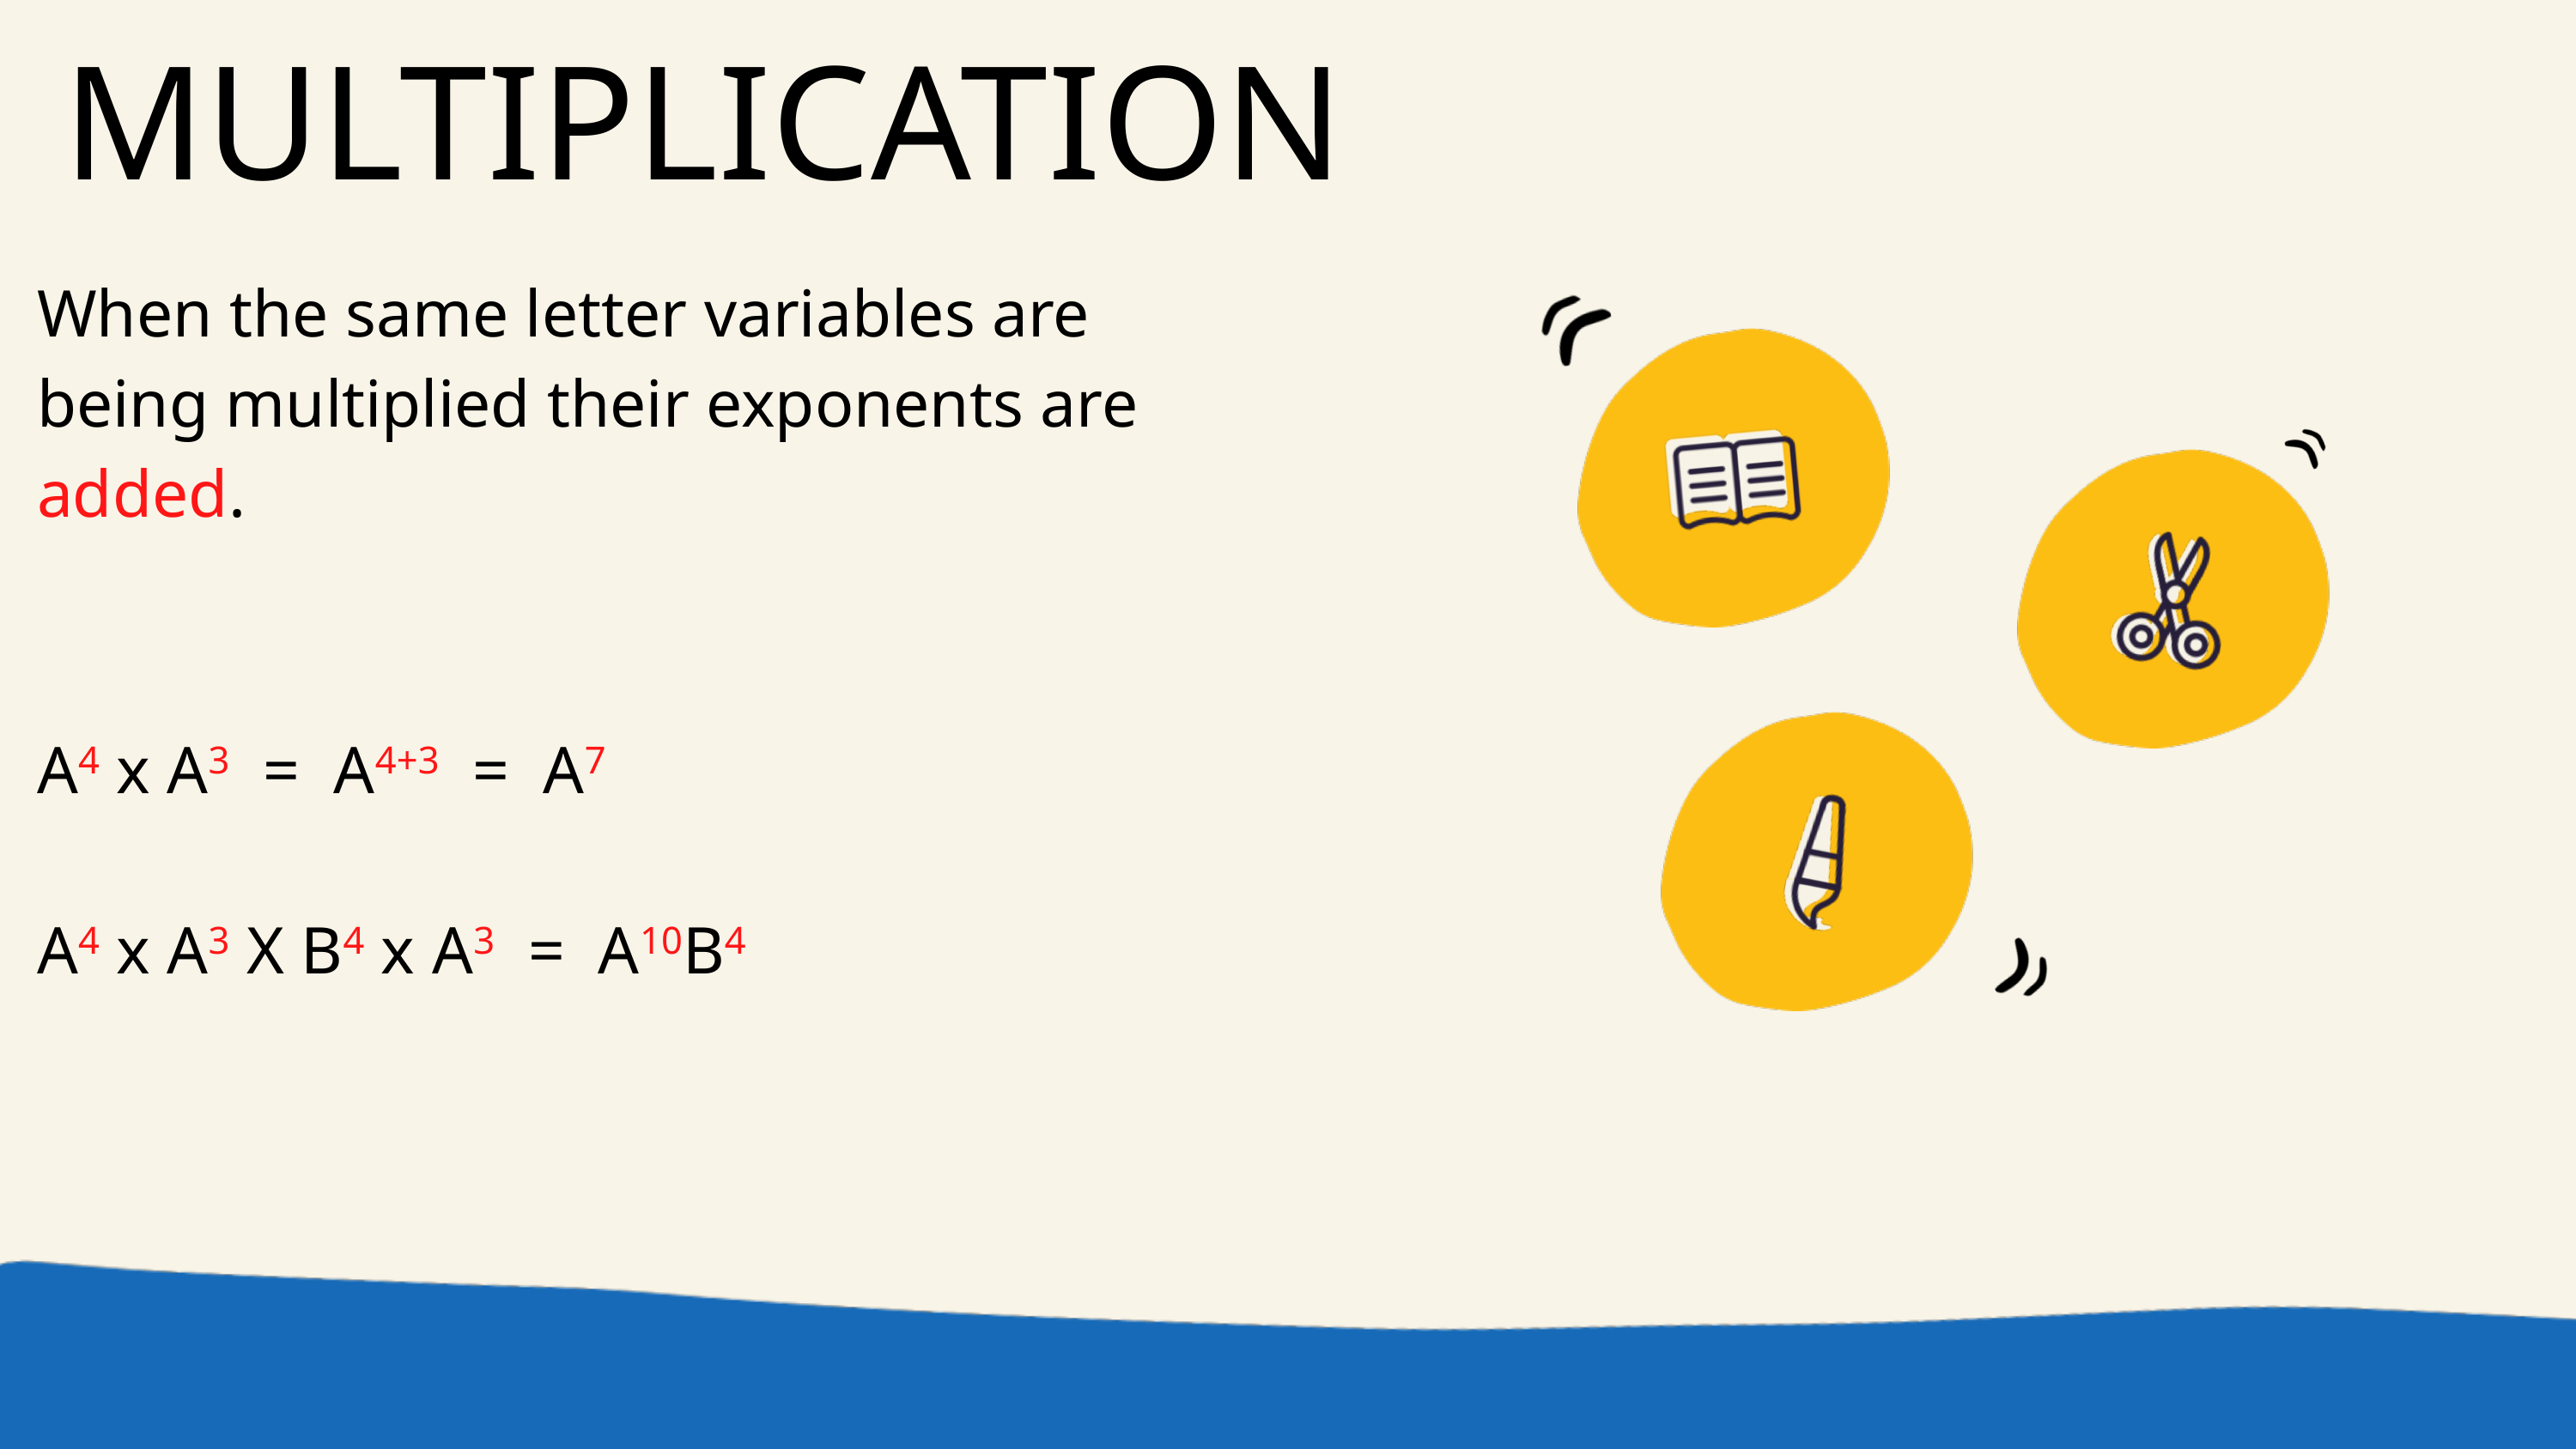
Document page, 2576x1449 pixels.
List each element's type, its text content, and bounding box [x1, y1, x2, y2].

picture [2015, 425, 2335, 749]
picture [0, 1122, 2576, 1449]
picture [1660, 711, 2058, 1011]
text_box A4 x A3 = A4+3 = A7 A4 x A3 X B4 x A3 = A10B4 [37, 716, 1181, 987]
text_box MULTIPLICATION [63, 3, 1577, 212]
picture [1534, 287, 1896, 627]
text_box When the same letter variables are being multiplied their exponents are added. [37, 259, 1181, 530]
